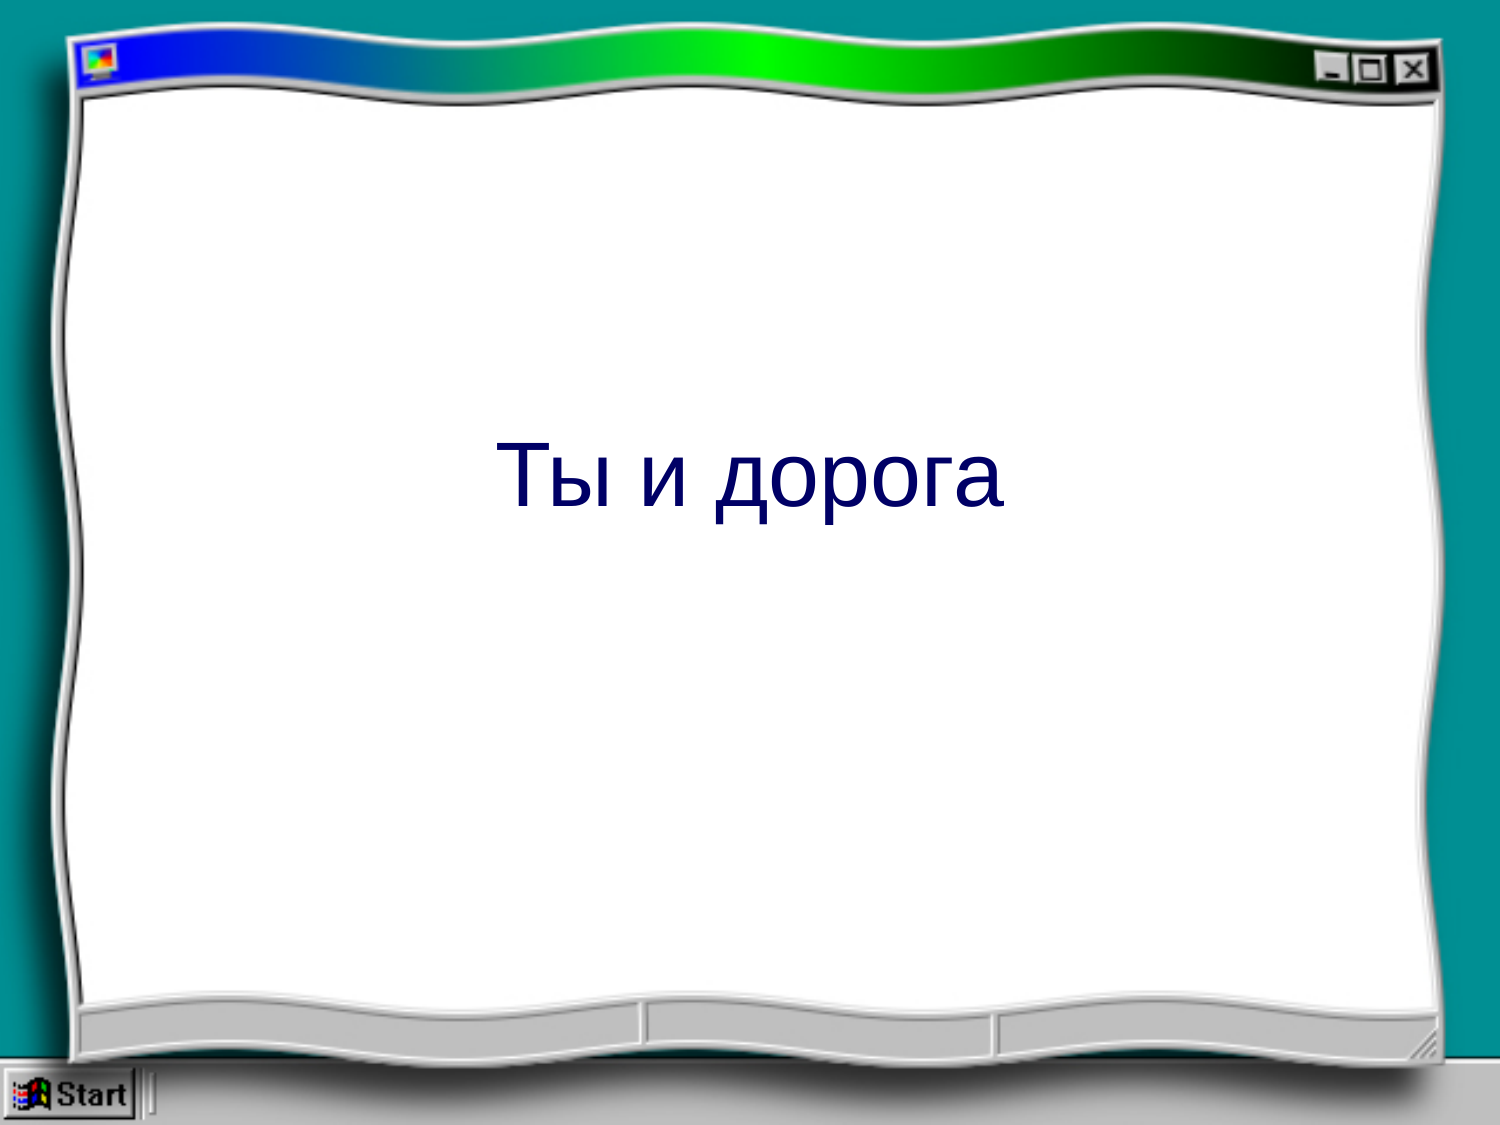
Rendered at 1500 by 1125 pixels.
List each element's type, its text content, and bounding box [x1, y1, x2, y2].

title Ты и дорога [112, 349, 1388, 591]
picture [0, 0, 1500, 1125]
